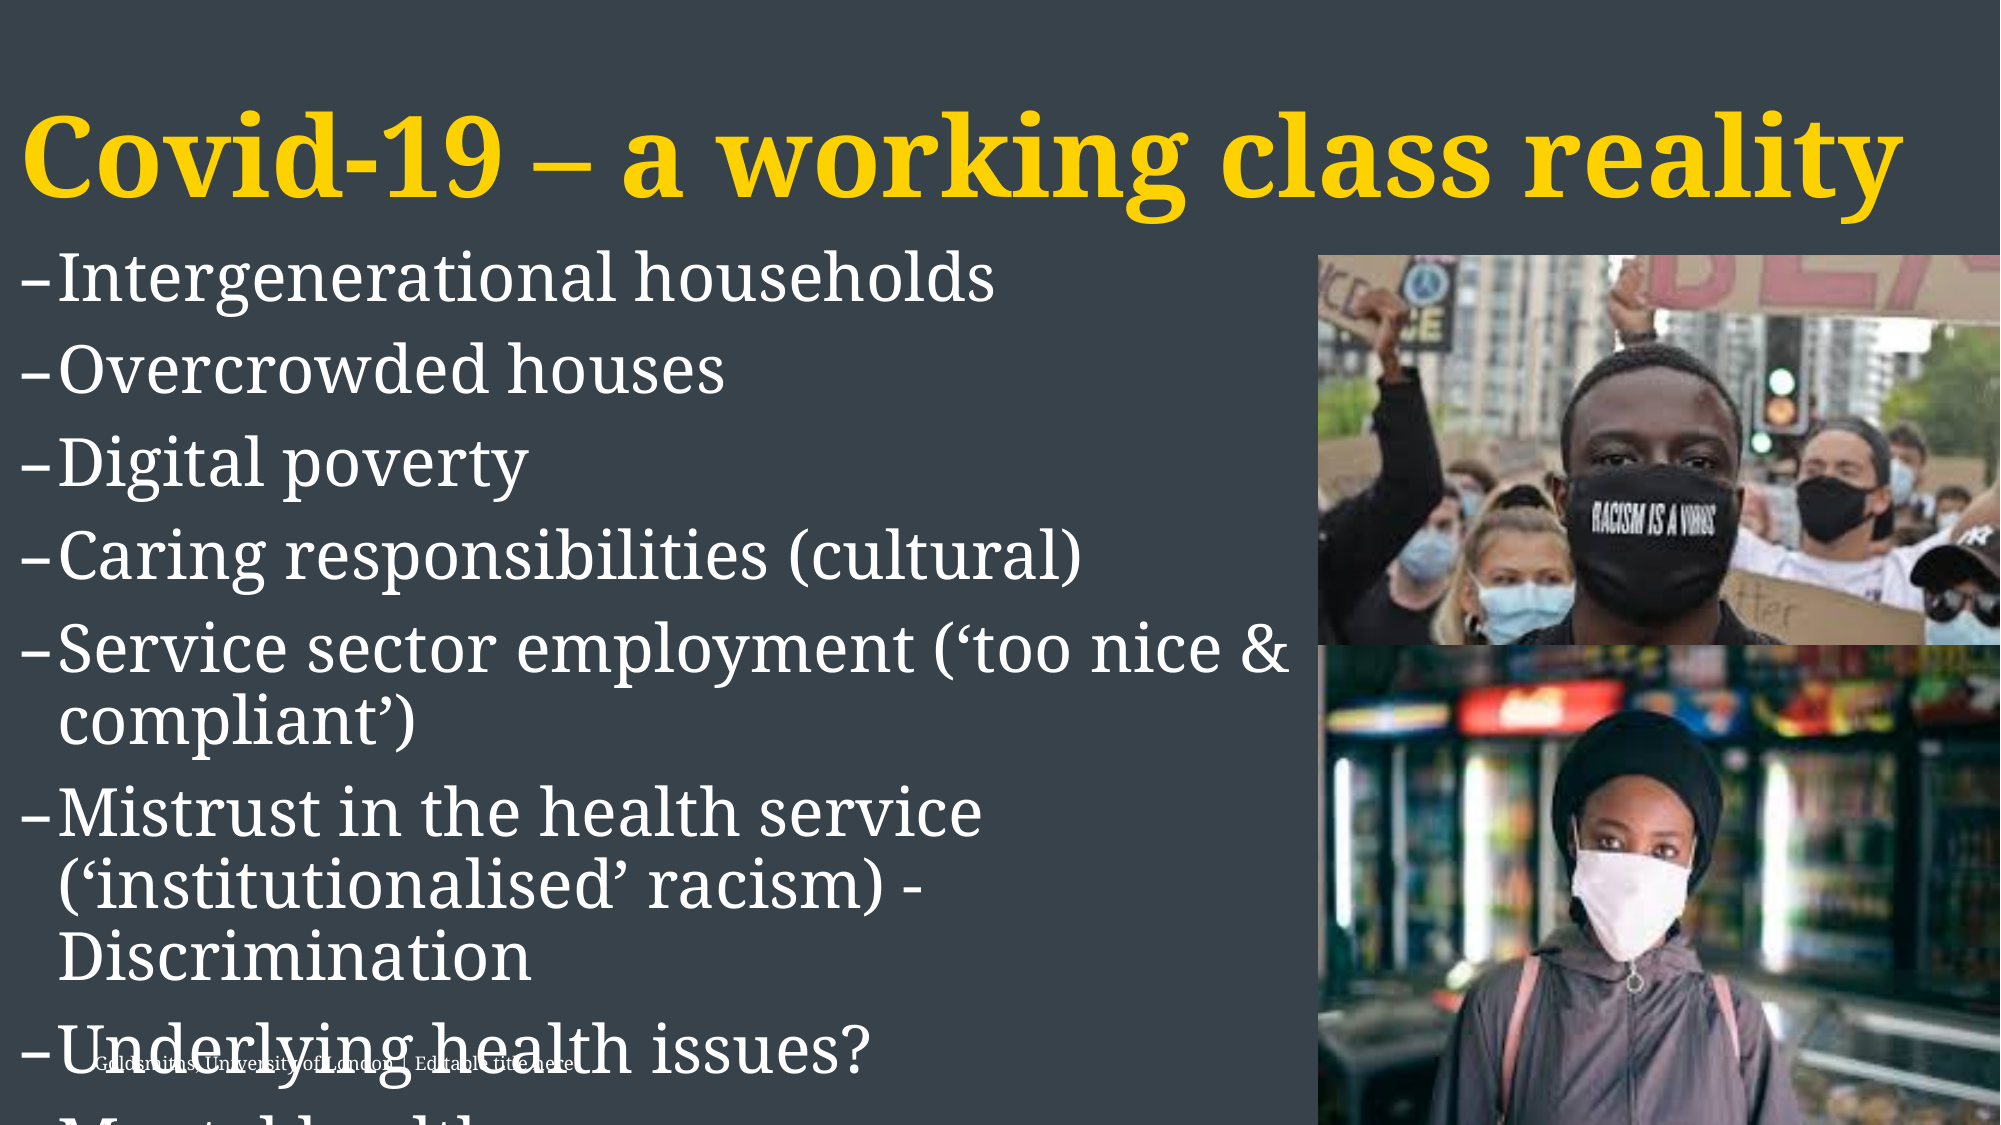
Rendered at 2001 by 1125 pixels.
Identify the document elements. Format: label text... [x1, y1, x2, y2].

picture [1318, 255, 2000, 1125]
footer Goldsmiths, University of London | Editable title here [94, 1051, 981, 1081]
title Covid-19 – a working class reality [19, 38, 1969, 255]
list Intergenerational households Overcrowded houses Digital poverty Caring responsibilities (cultural) Service sector employment (‘too nice & compliant’) Mistrust in the health service (‘institutionalised’ racism) -Discrimination Underlying health issues? Mental health [19, 243, 1319, 1125]
